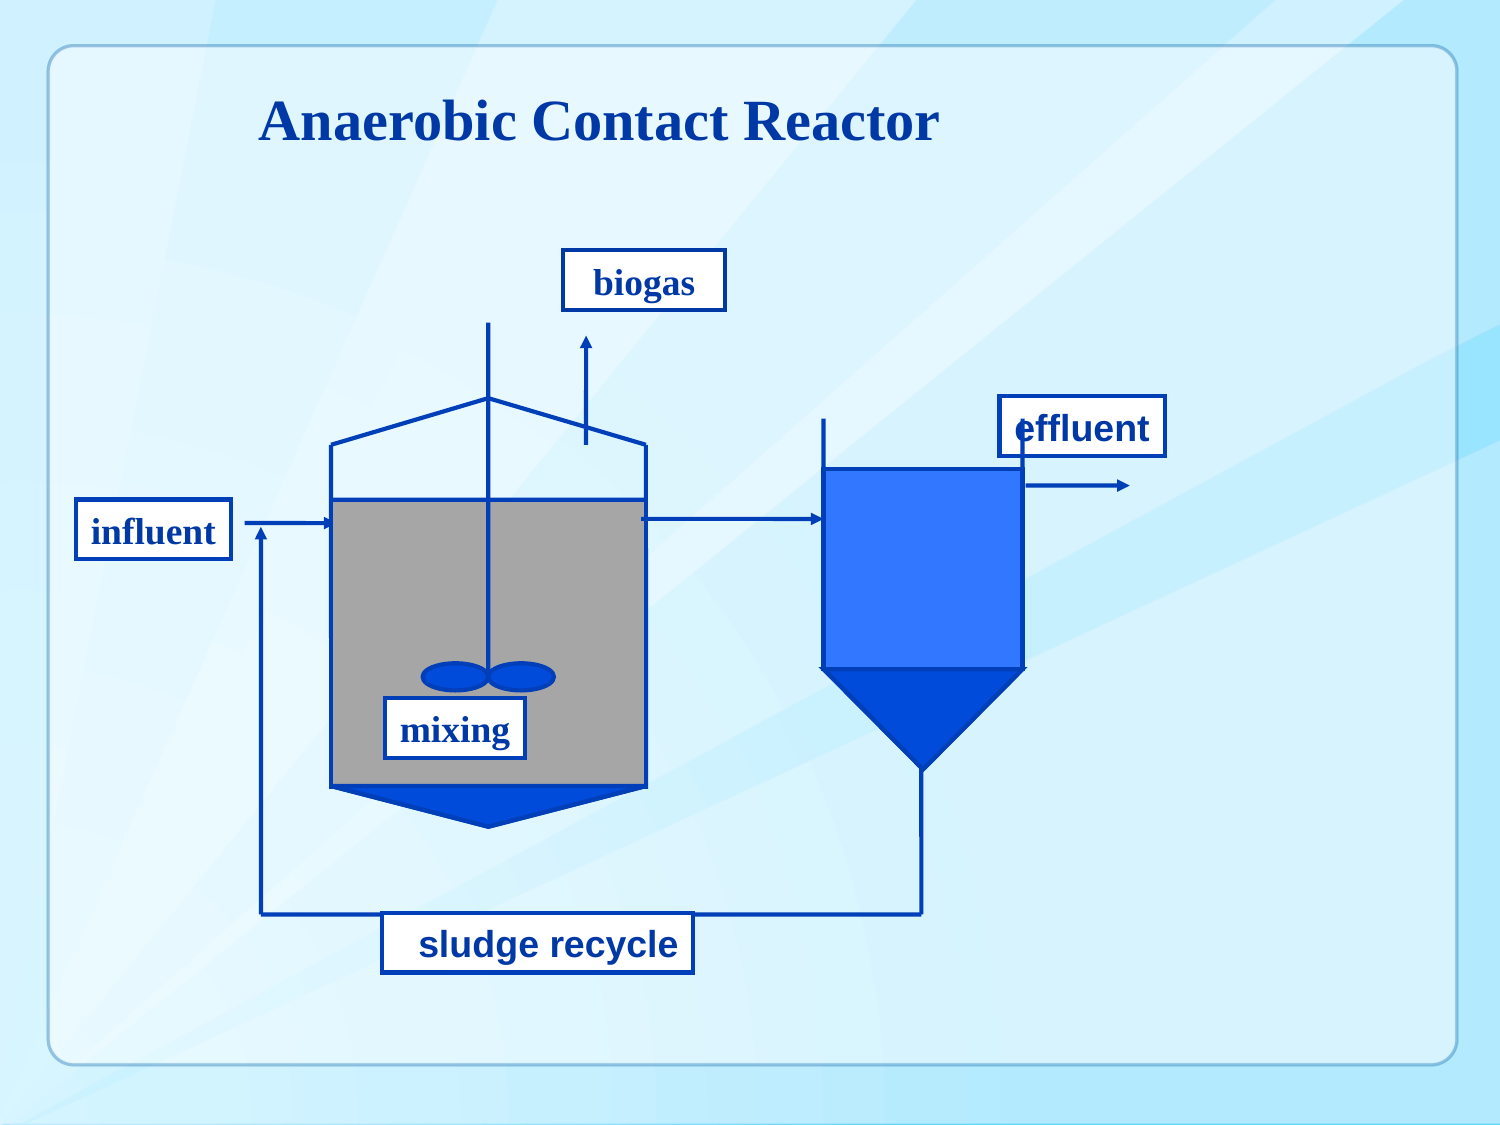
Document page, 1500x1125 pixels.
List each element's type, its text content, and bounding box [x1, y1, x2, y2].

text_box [74, 249, 1166, 974]
title Anaerobic Contact Reactor [75, 75, 1125, 188]
picture [0, 0, 1500, 1125]
